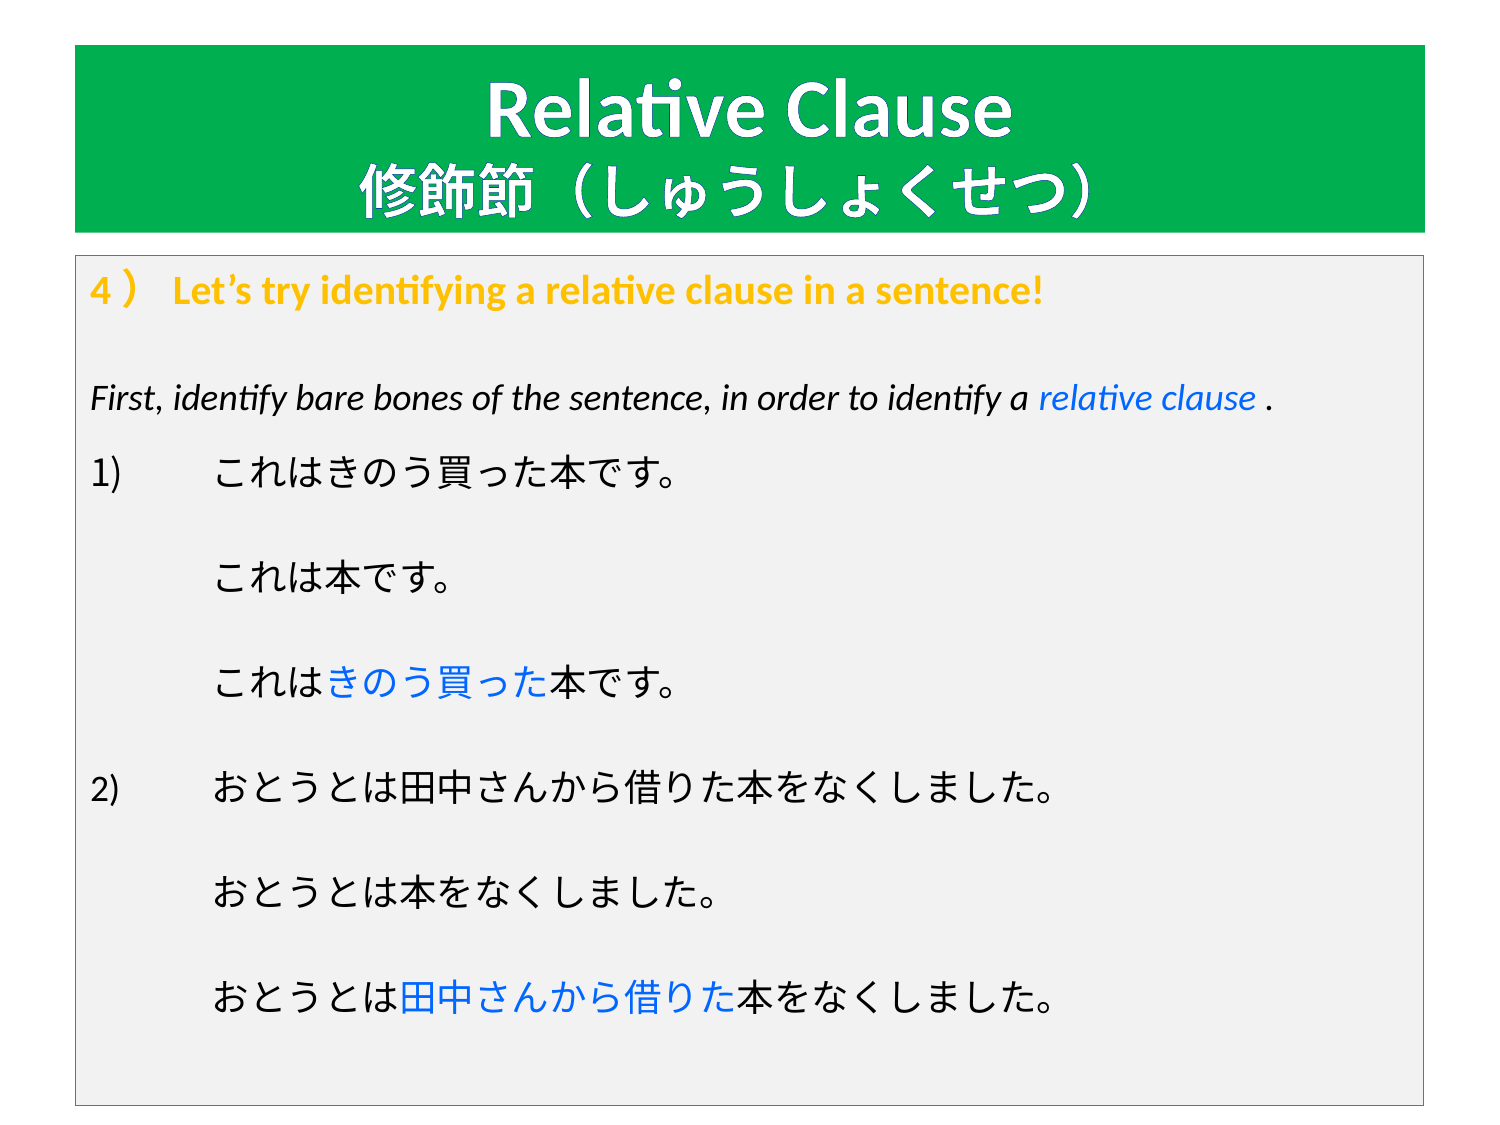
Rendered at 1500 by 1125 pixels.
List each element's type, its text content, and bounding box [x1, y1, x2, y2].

list 4）Let’s try identifying a relative clause in a sentence! First, identify bare bones of the sentence, in order to identify a relative clause . これはきのう買った本です。 これは本です。 これはきのう買った本です。 2) おとうとは田中さんから借りた本をなくしました。 おとうとは本をなくしました。 おとうとは田中さんから借りた本をなくしました。 [75, 255, 1424, 1106]
title Relative Clause 修飾節（しゅうしょくせつ） [75, 45, 1425, 233]
